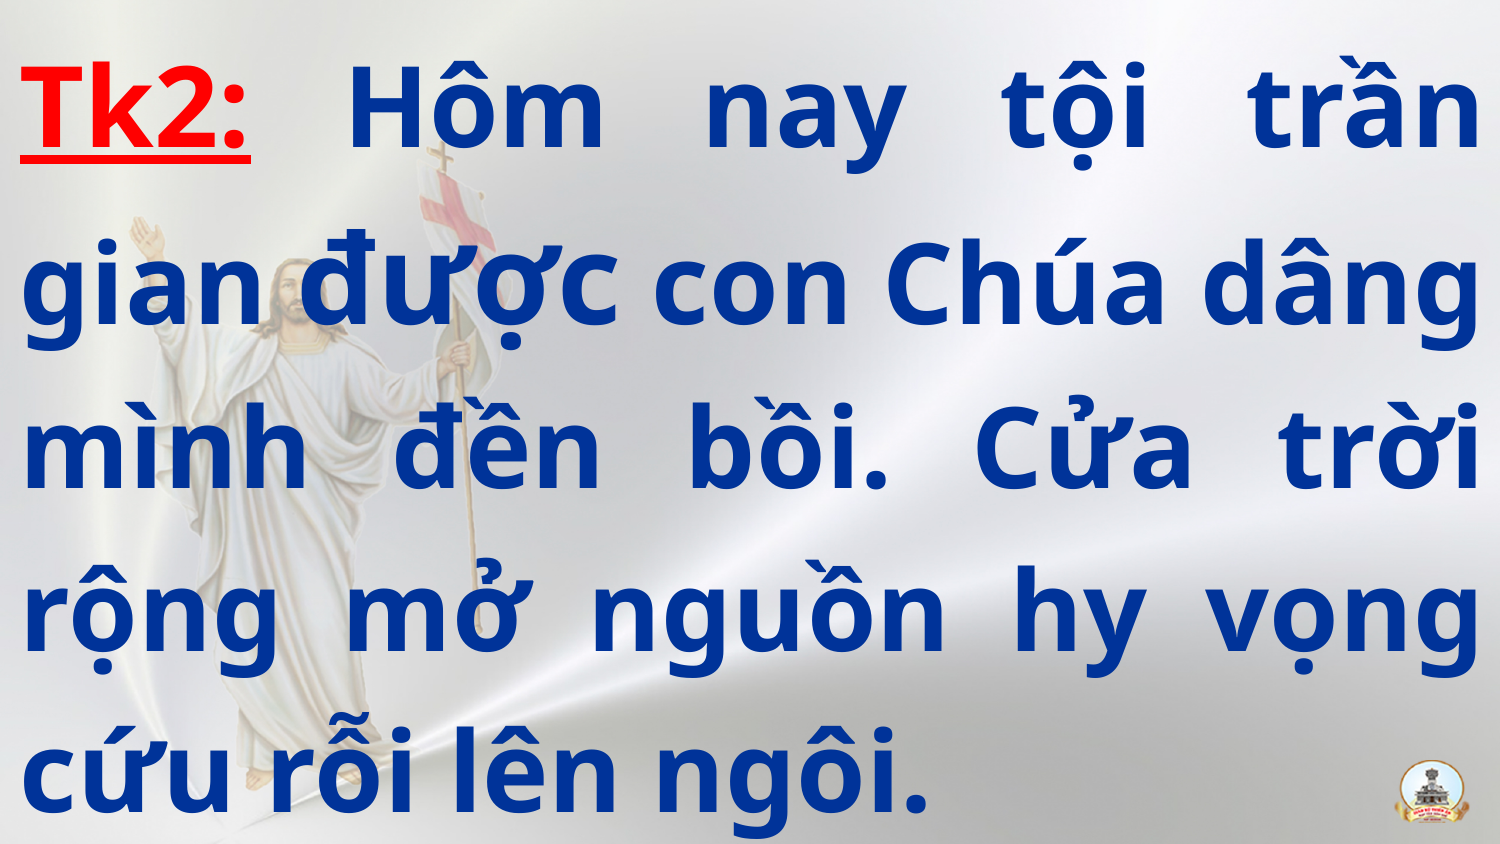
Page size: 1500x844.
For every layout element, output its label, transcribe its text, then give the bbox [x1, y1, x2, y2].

list Tk2: Hôm nay tội trần gian được con Chúa dâng mình đền bồi. Cửa trời rộng mở nguồn hy vọng cứu rỗi lên ngôi. [0, 0, 1500, 844]
